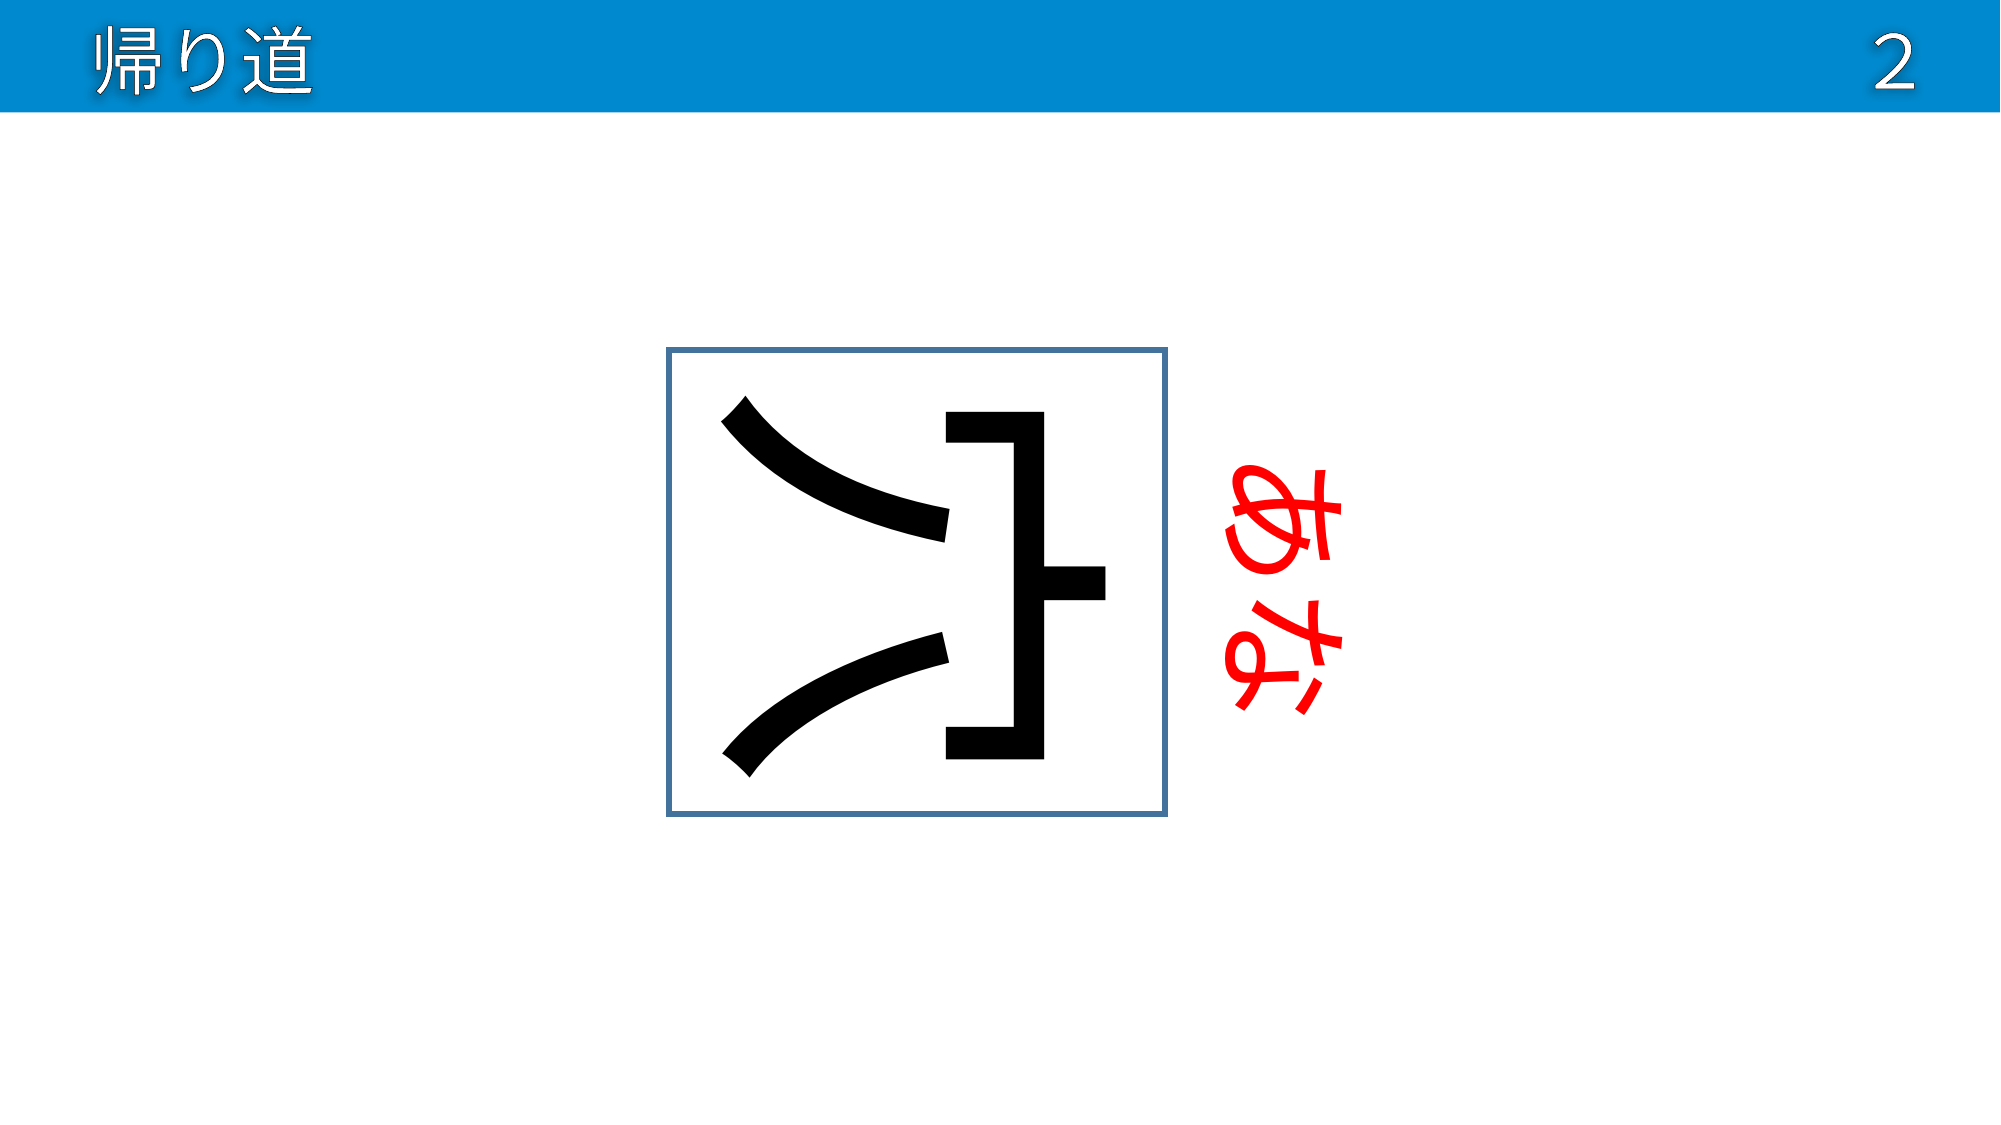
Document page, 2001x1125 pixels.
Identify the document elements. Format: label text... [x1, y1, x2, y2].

text_box 帰り道 [75, 6, 1225, 112]
text_box あな [1179, 435, 1377, 729]
text_box ２ [1842, 6, 1963, 112]
text_box [0, 0, 2000, 113]
text_box 穴 [644, 361, 1180, 1125]
text_box [668, 349, 1166, 815]
